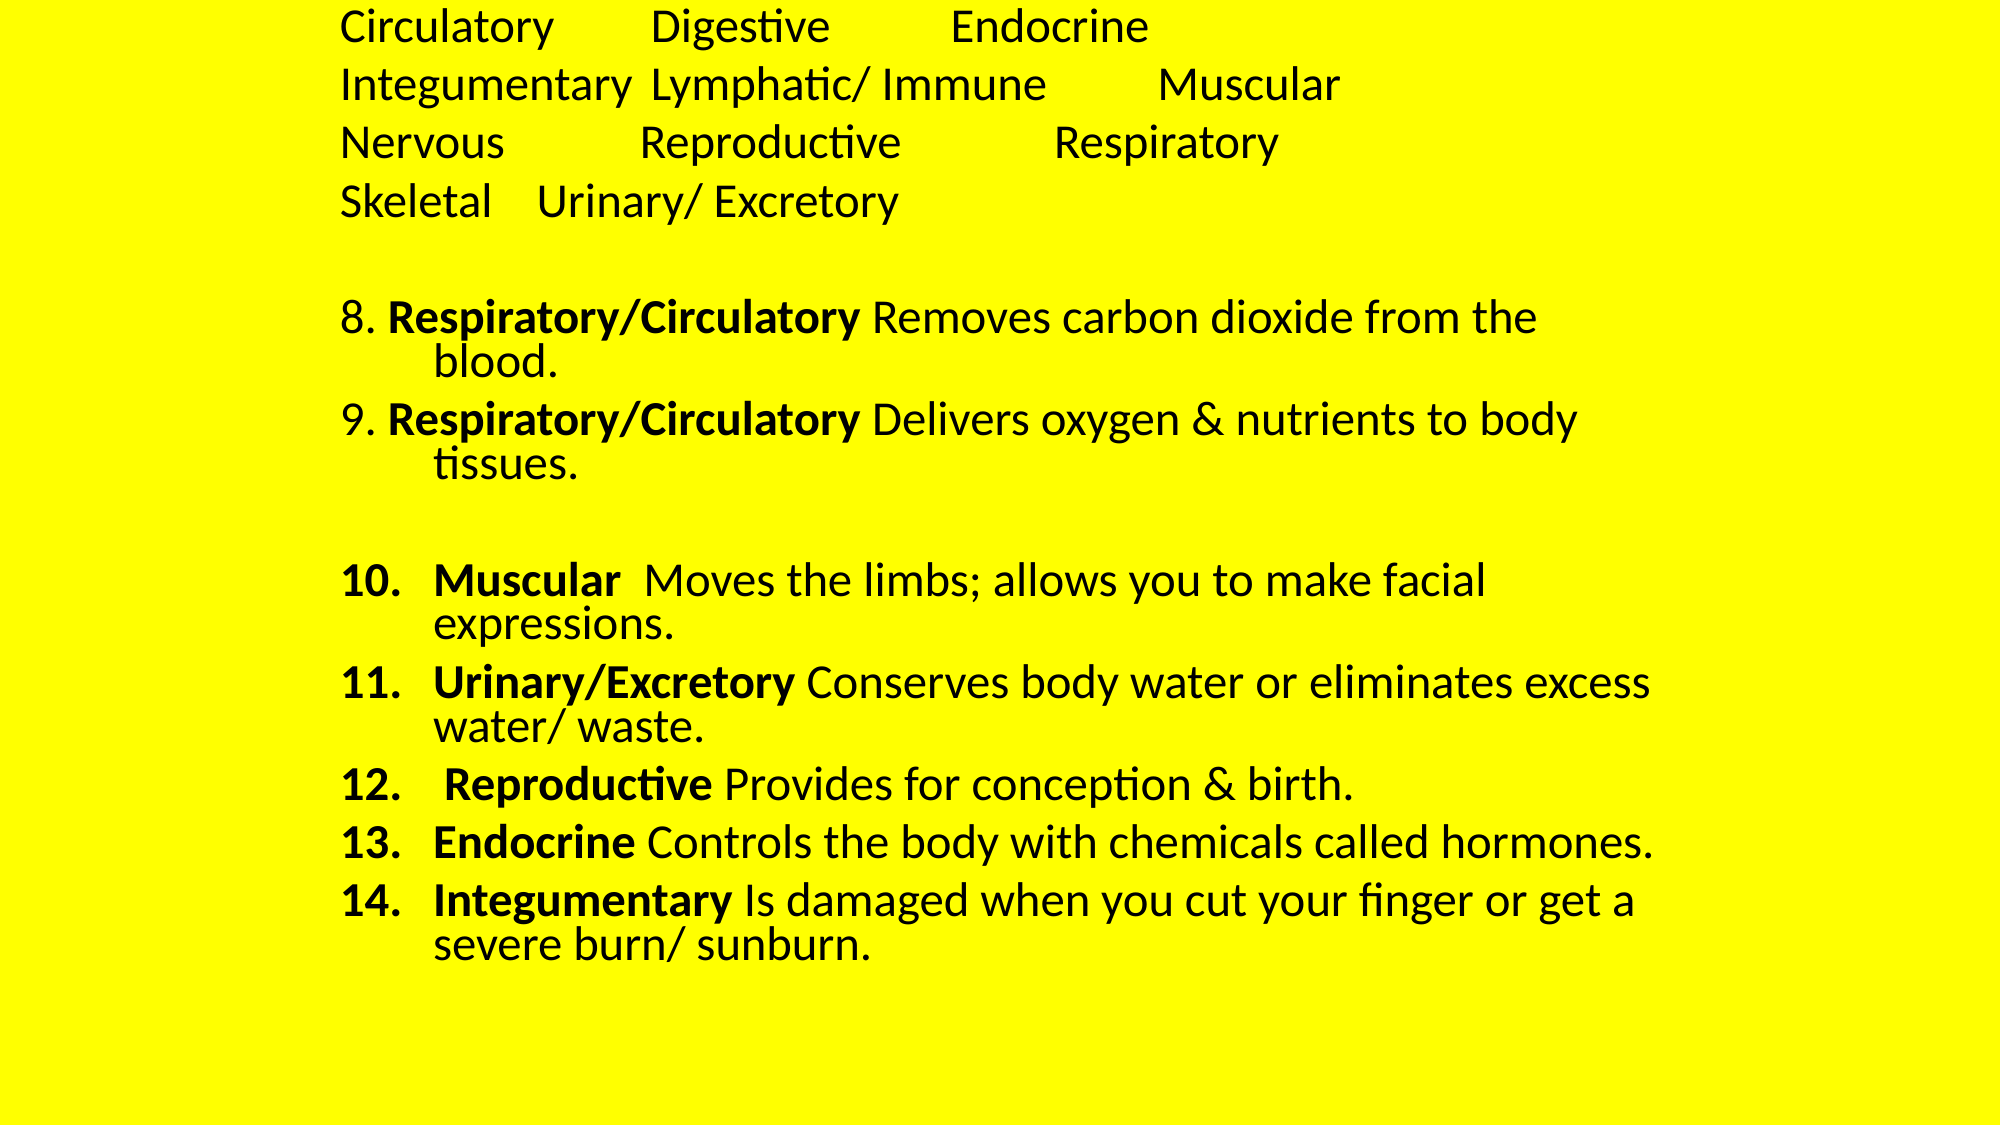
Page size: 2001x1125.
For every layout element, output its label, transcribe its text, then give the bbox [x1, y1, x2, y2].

list Circulatory Digestive Endocrine Integumentary Lymphatic/ Immune Muscular Nervous Reproductive Respiratory Skeletal Urinary/ Excretory 8. Respiratory/Circulatory Removes carbon dioxide from the blood. 9. Respiratory/Circulatory Delivers oxygen & nutrients to body tissues. Muscular Moves the limbs; allows you to make facial expressions. Urinary/Excretory Conserves body water or eliminates excess water/ waste. Reproductive Provides for conception & birth. Endocrine Controls the body with chemicals called hormones. Integumentary Is damaged when you cut your finger or get a severe burn/ sunburn. [324, 0, 1675, 1038]
